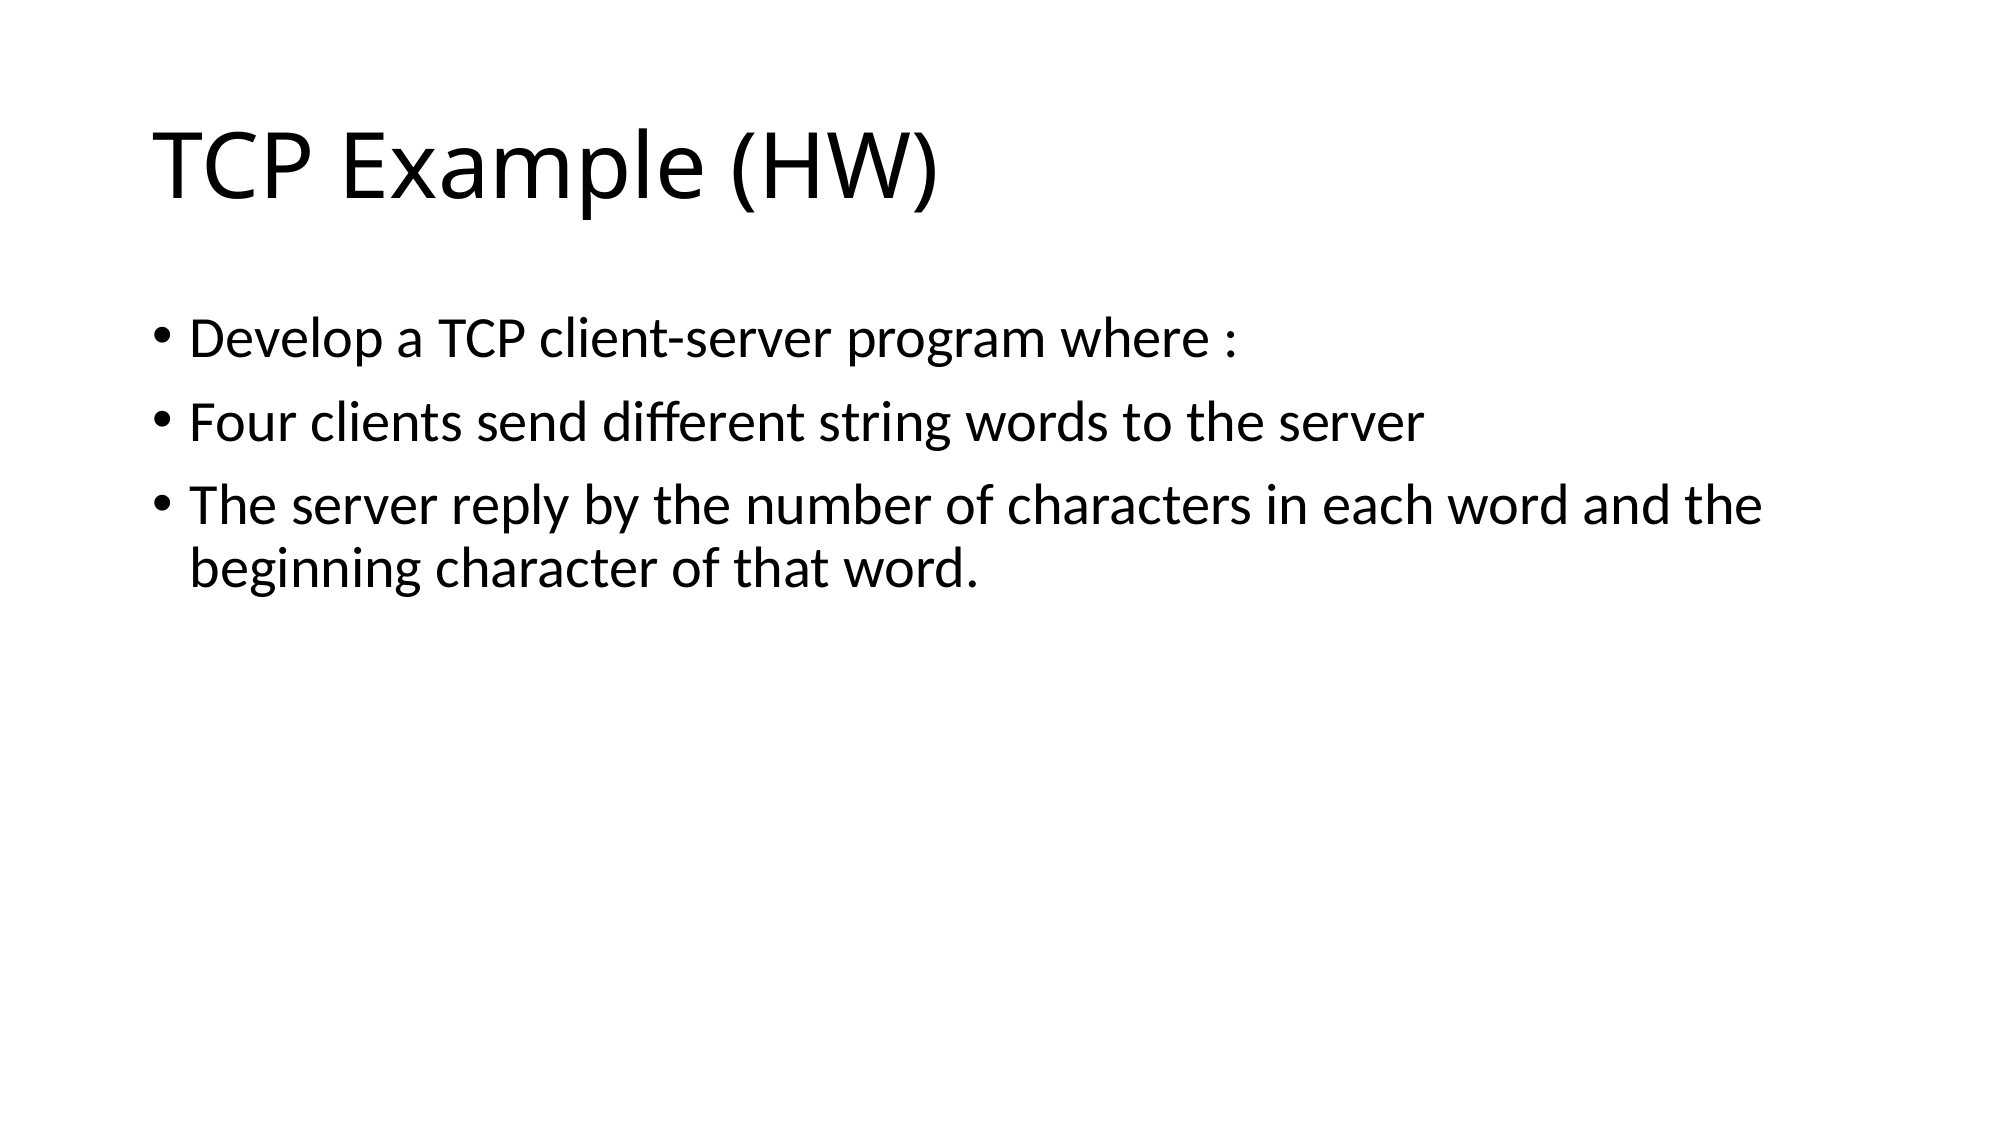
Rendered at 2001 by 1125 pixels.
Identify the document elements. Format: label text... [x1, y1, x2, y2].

title TCP Example (HW) [137, 59, 1863, 278]
list Develop a TCP client-server program where : Four clients send different string words to the server The server reply by the number of characters in each word and the beginning character of that word. [137, 299, 1863, 1014]
